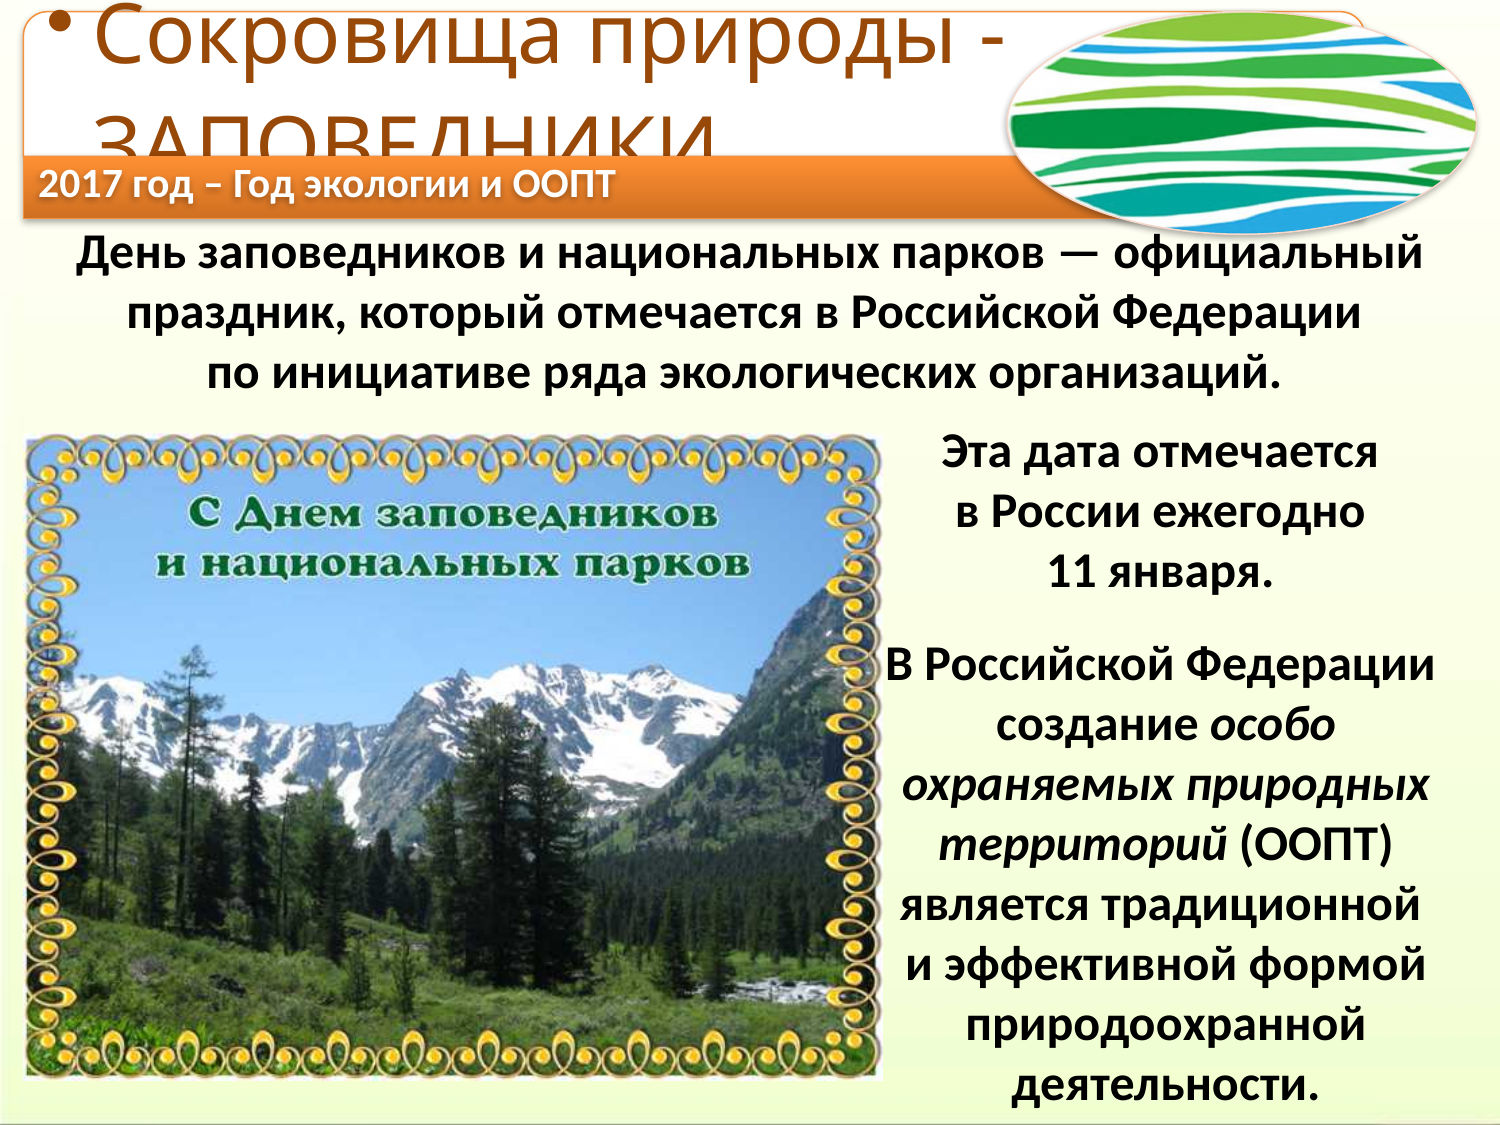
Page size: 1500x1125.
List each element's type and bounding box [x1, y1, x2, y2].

text_box [23, 11, 1477, 235]
picture [0, 0, 1500, 1125]
